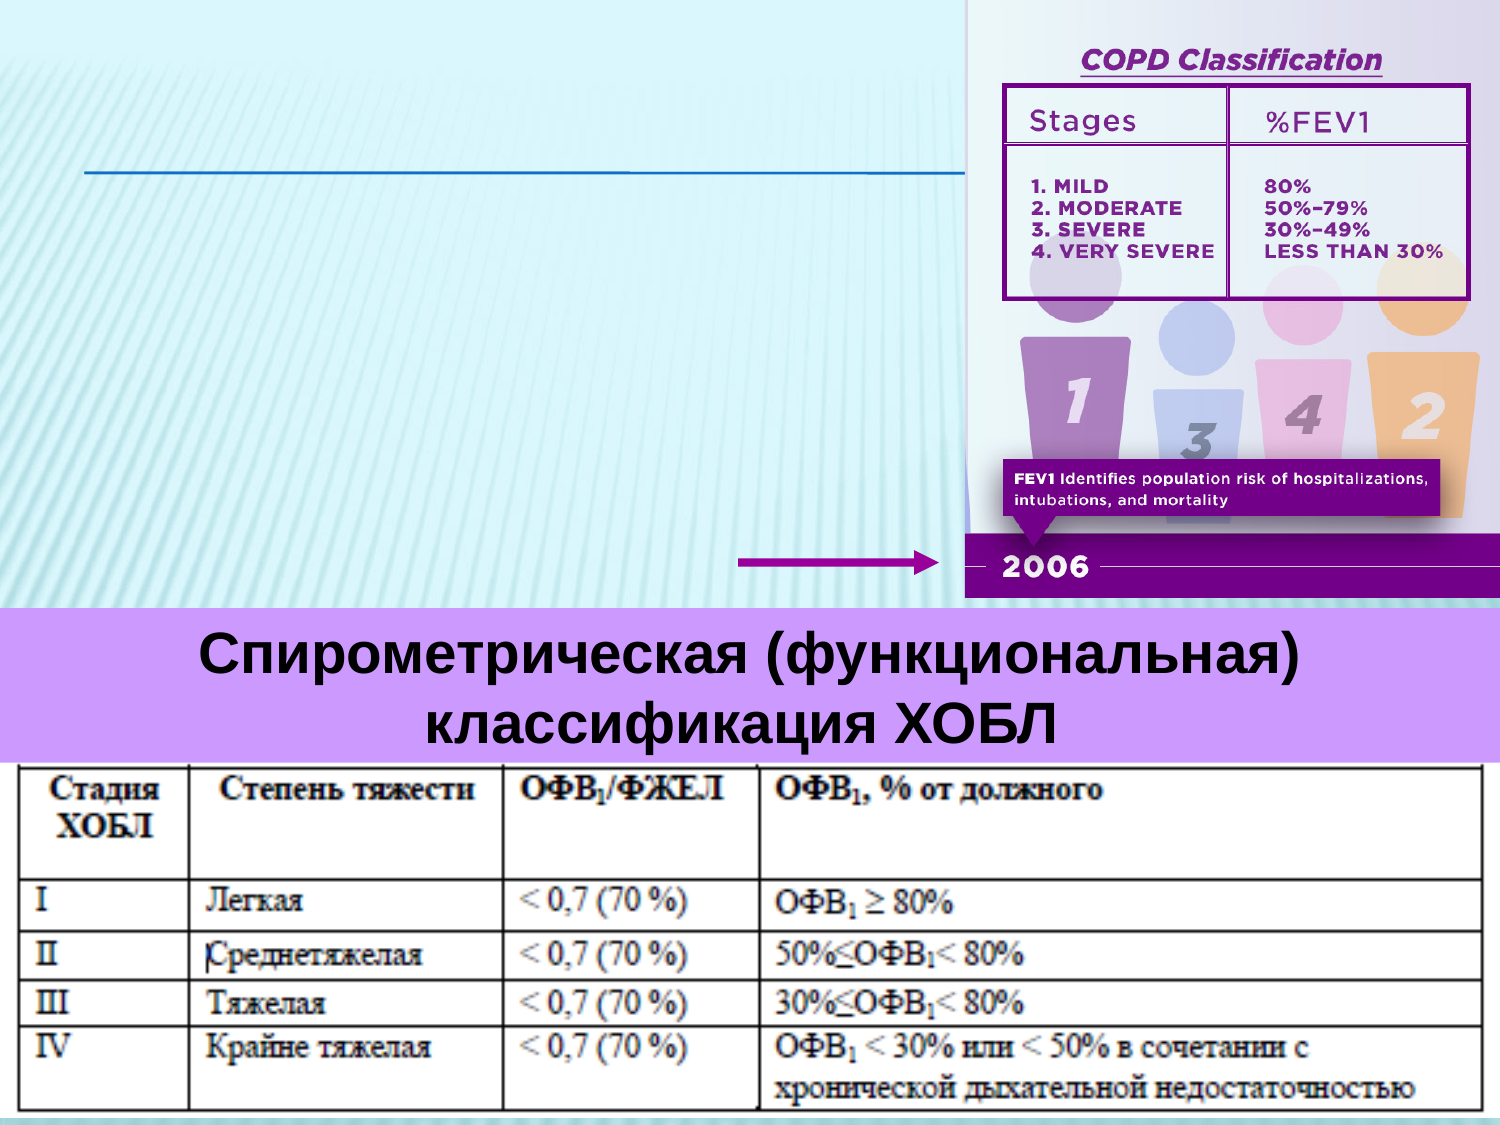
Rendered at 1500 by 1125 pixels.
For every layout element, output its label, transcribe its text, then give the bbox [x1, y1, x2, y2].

text_box [738, 556, 940, 569]
picture [0, 757, 1500, 1119]
picture [964, 0, 1500, 599]
text_box Спирометрическая (функциональная) классификация ХОБЛ [0, 608, 1500, 757]
